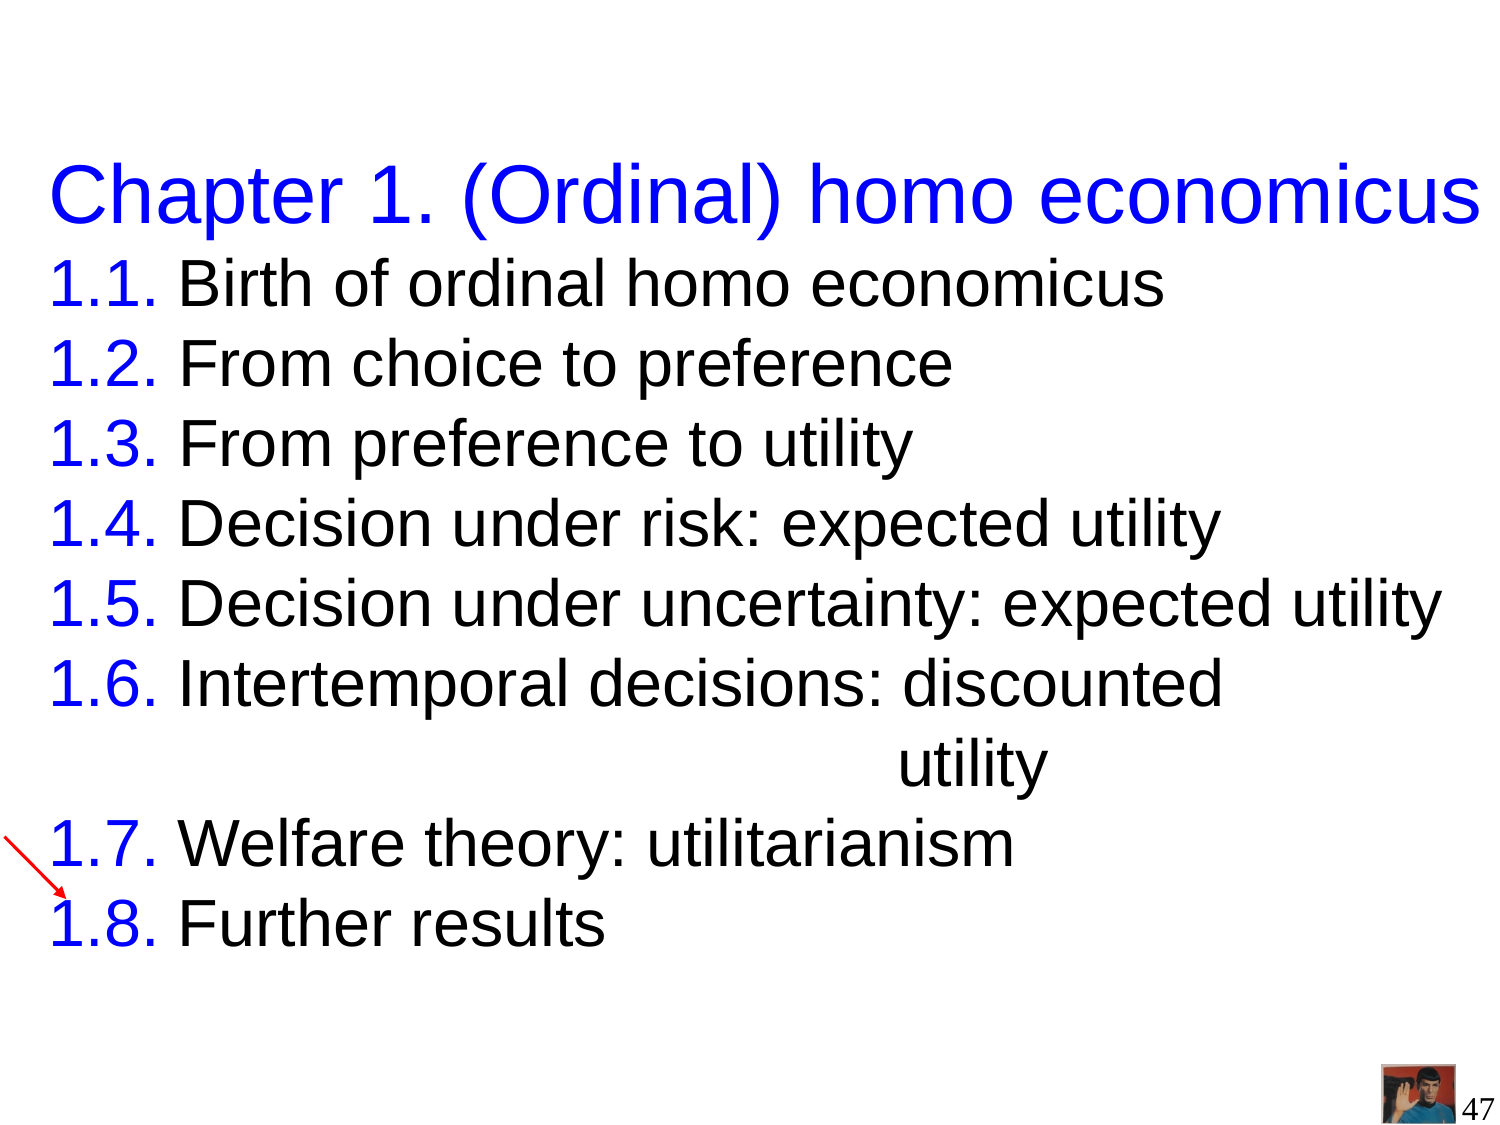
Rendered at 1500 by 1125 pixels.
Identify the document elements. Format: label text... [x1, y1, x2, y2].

text_box Chapter 1. (Ordinal) homo economicus 1.1. Birth of ordinal homo economicus 1.2. From choice to preference 1.3. From preference to utility 1.4. Decision under risk: expected utility 1.5. Decision under uncertainty: expected utility 1.6. Intertemporal decisions: discounted utility 1.7. Welfare theory: utilitarianism 1.8. Further results [33, 132, 1500, 968]
text_box [4, 836, 67, 900]
picture [1381, 1064, 1456, 1125]
text_box 47 [1460, 1079, 1500, 1125]
